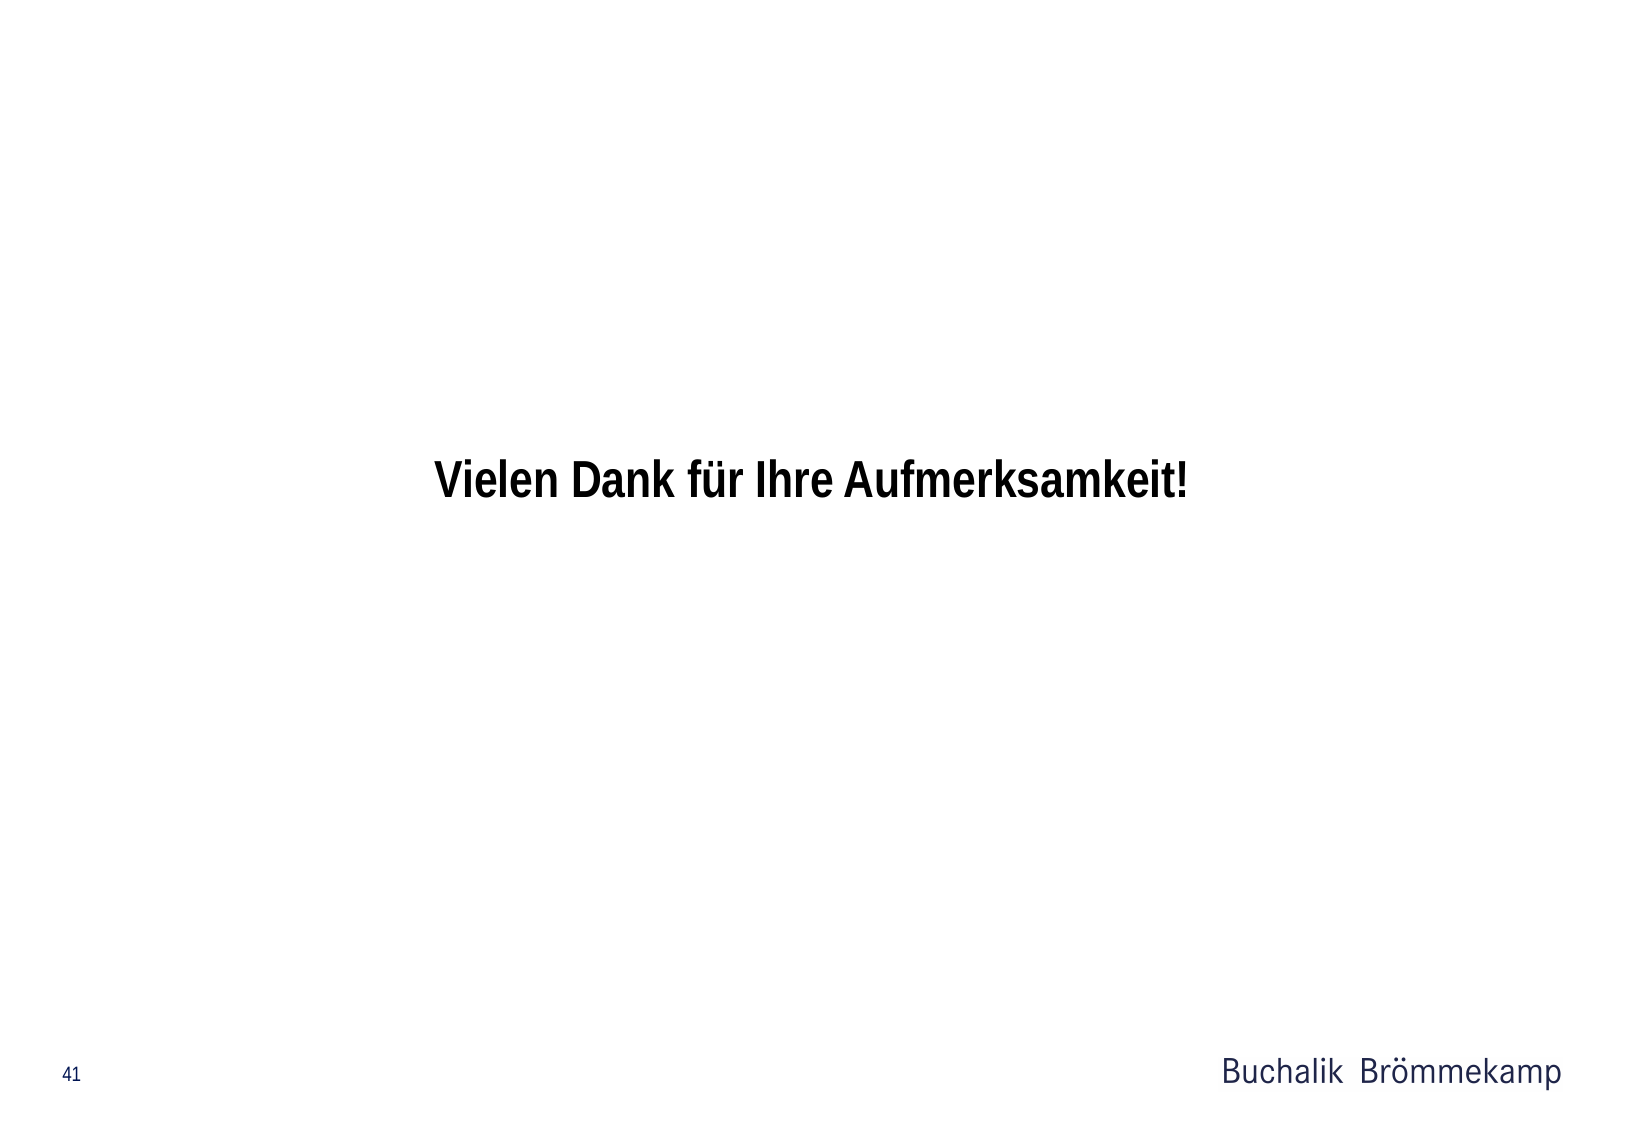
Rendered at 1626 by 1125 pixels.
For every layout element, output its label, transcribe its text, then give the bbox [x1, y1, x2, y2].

text_box Vielen Dank für Ihre Aufmerksamkeit! [62, 219, 1563, 976]
picture [1218, 1057, 1563, 1092]
